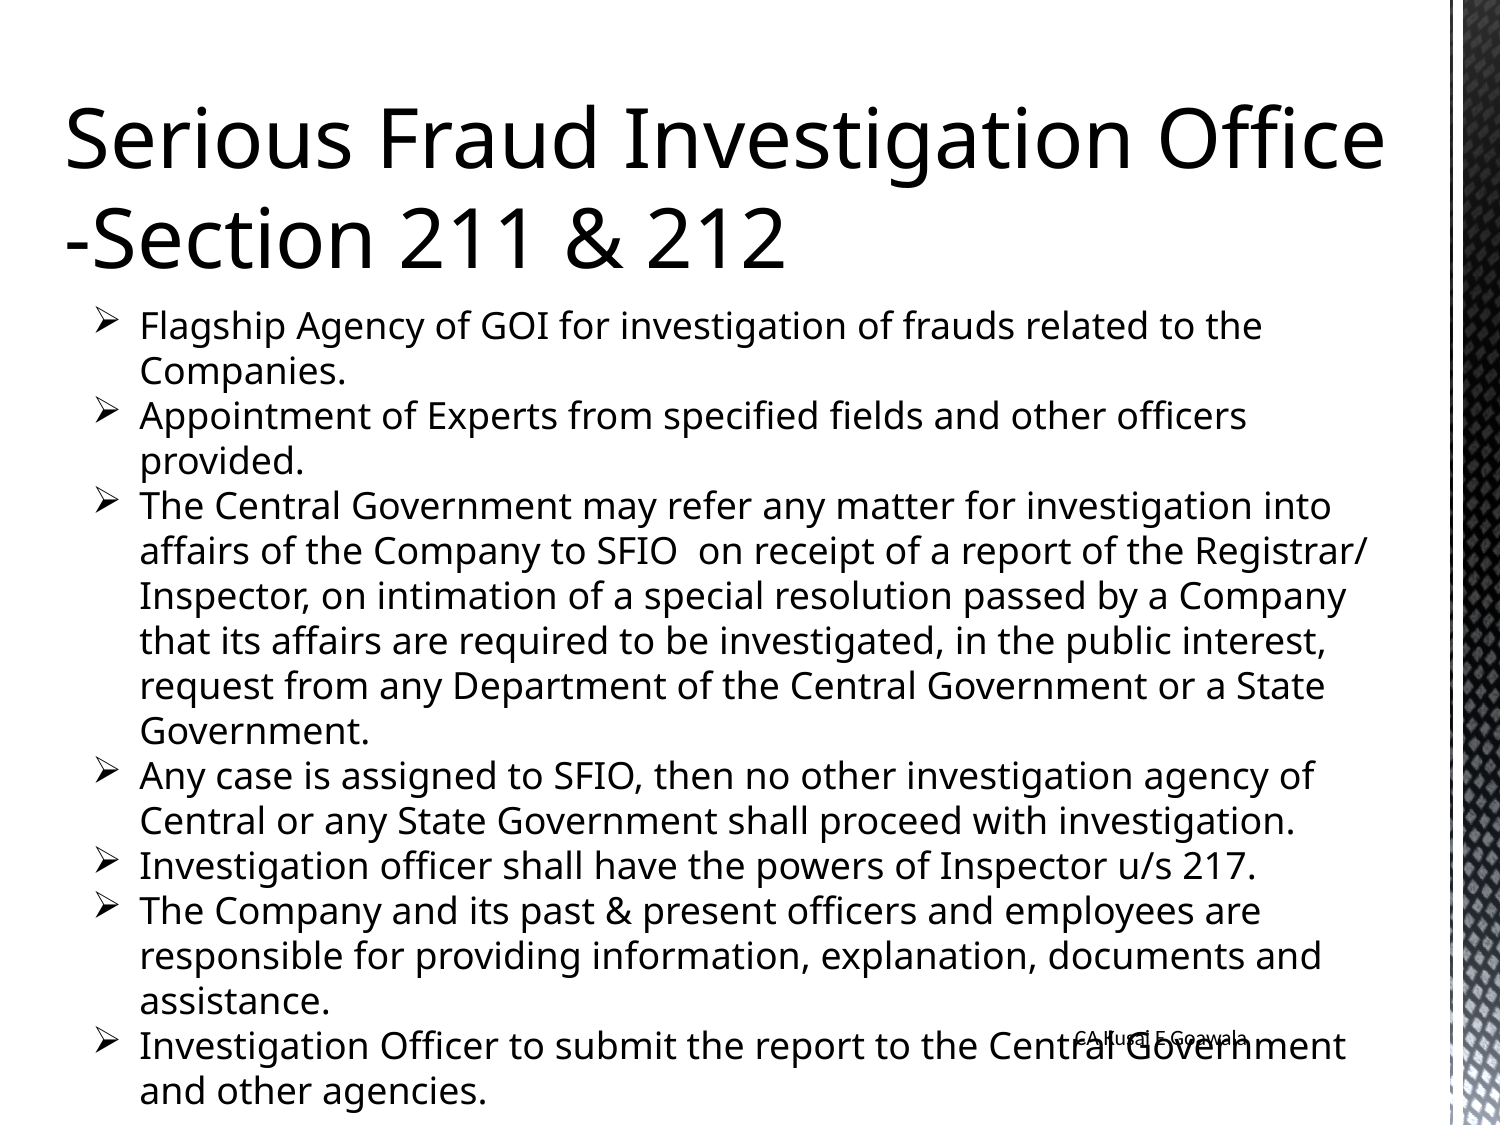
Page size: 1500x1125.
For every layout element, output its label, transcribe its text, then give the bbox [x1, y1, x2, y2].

text_box Flagship Agency of GOI for investigation of frauds related to the Companies. Appointment of Experts from specified fields and other officers provided. The Central Government may refer any matter for investigation into affairs of the Company to SFIO on receipt of a report of the Registrar/ Inspector, on intimation of a special resolution passed by a Company that its affairs are required to be investigated, in the public interest, request from any Department of the Central Government or a State Government. Any case is assigned to SFIO, then no other investigation agency of Central or any State Government shall proceed with investigation. Investigation officer shall have the powers of Inspector u/s 217. The Company and its past & present officers and employees are responsible for providing information, explanation, documents and assistance. Investigation Officer to submit the report to the Central Government and other agencies. [77, 294, 1415, 1120]
picture [1447, 0, 1500, 1125]
text_box Serious Fraud Investigation Office -Section 211 & 212 [50, 78, 1438, 293]
